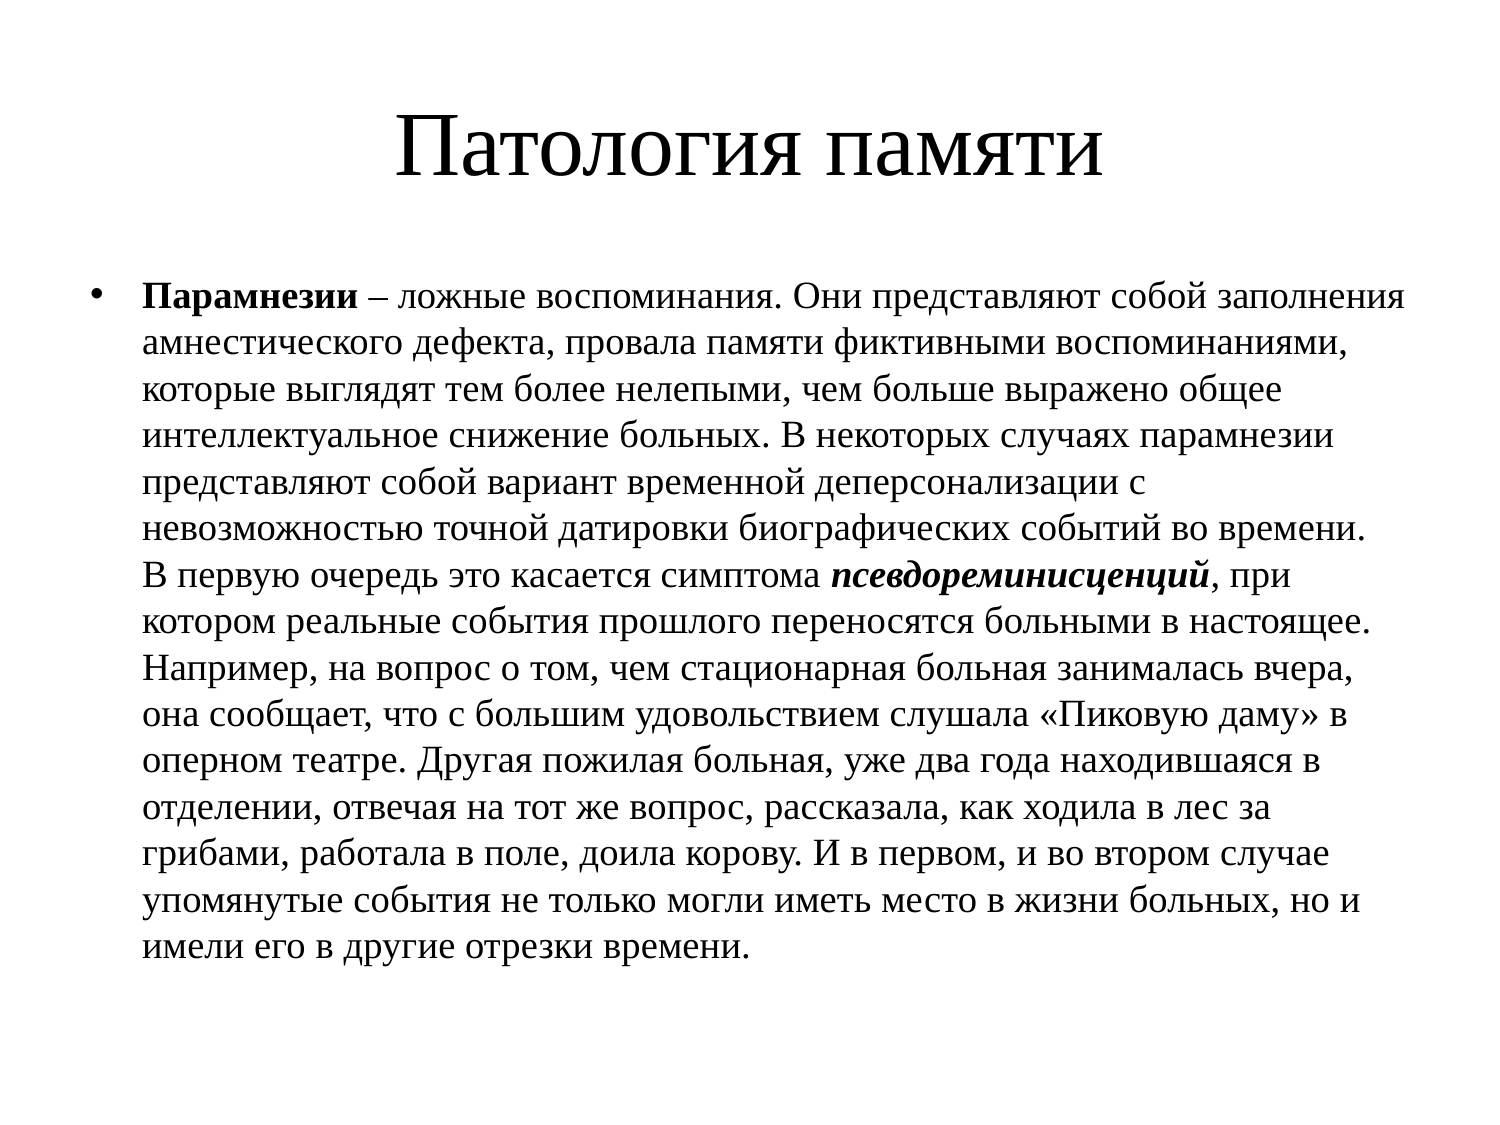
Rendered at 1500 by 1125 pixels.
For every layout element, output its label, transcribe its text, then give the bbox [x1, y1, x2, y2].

title Патология памяти [75, 45, 1425, 233]
list Парамнезии – ложные воспоминания. Они представляют собой заполнения амнестического дефекта, провала памяти фиктивными воспоминаниями, которые выглядят тем более нелепыми, чем больше выражено общее интеллектуальное снижение больных. В некоторых случаях парамнезии представляют собой вариант временной деперсонализации с невозможностью точной датировки биографических событий во времени. В первую очередь это касается симптома псевдореминисценций, при котором реальные события прошлого переносятся больными в настоящее. Например, на вопрос о том, чем стационарная больная занималась вчера, она сообщает, что с большим удовольствием слушала «Пиковую даму» в оперном театре. Другая пожилая больная, уже два года находившаяся в отделении, отвечая на тот же вопрос, рассказала, как ходила в лес за грибами, работала в поле, доила корову. И в первом, и во втором случае упомянутые события не только могли иметь место в жизни больных, но и имели его в другие отрезки времени. [75, 262, 1425, 1005]
